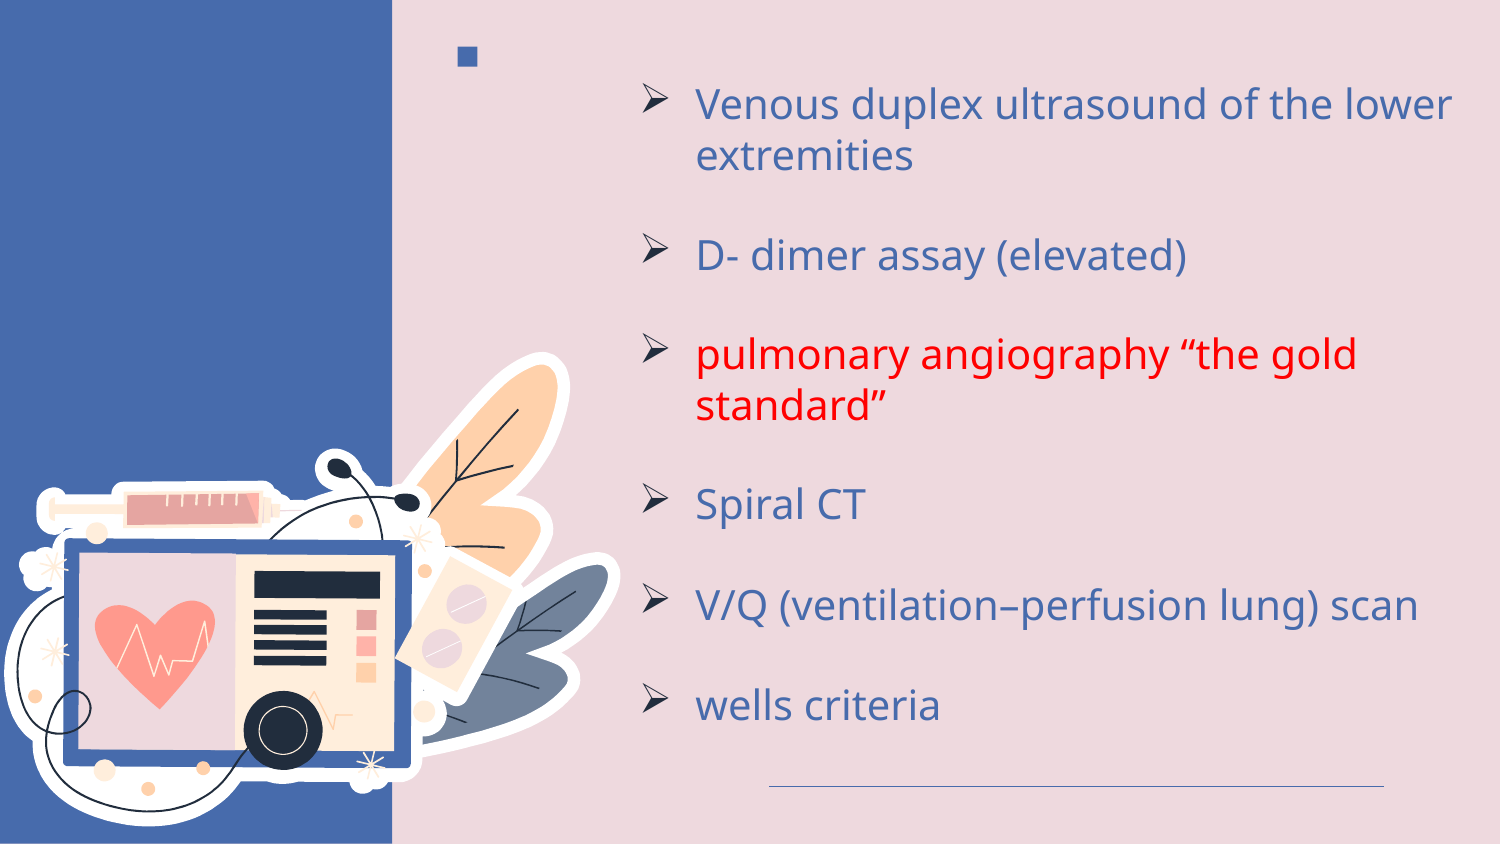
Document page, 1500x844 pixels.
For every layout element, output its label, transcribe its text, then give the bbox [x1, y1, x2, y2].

text_box Venous duplex ultrasound of the lower extremities D- dimer assay (elevated) pulmonary angiography “the gold standard” Spiral CT V/Q (ventilation–perfusion lung) scan wells criteria [624, 70, 1498, 736]
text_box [22, 305, 605, 844]
